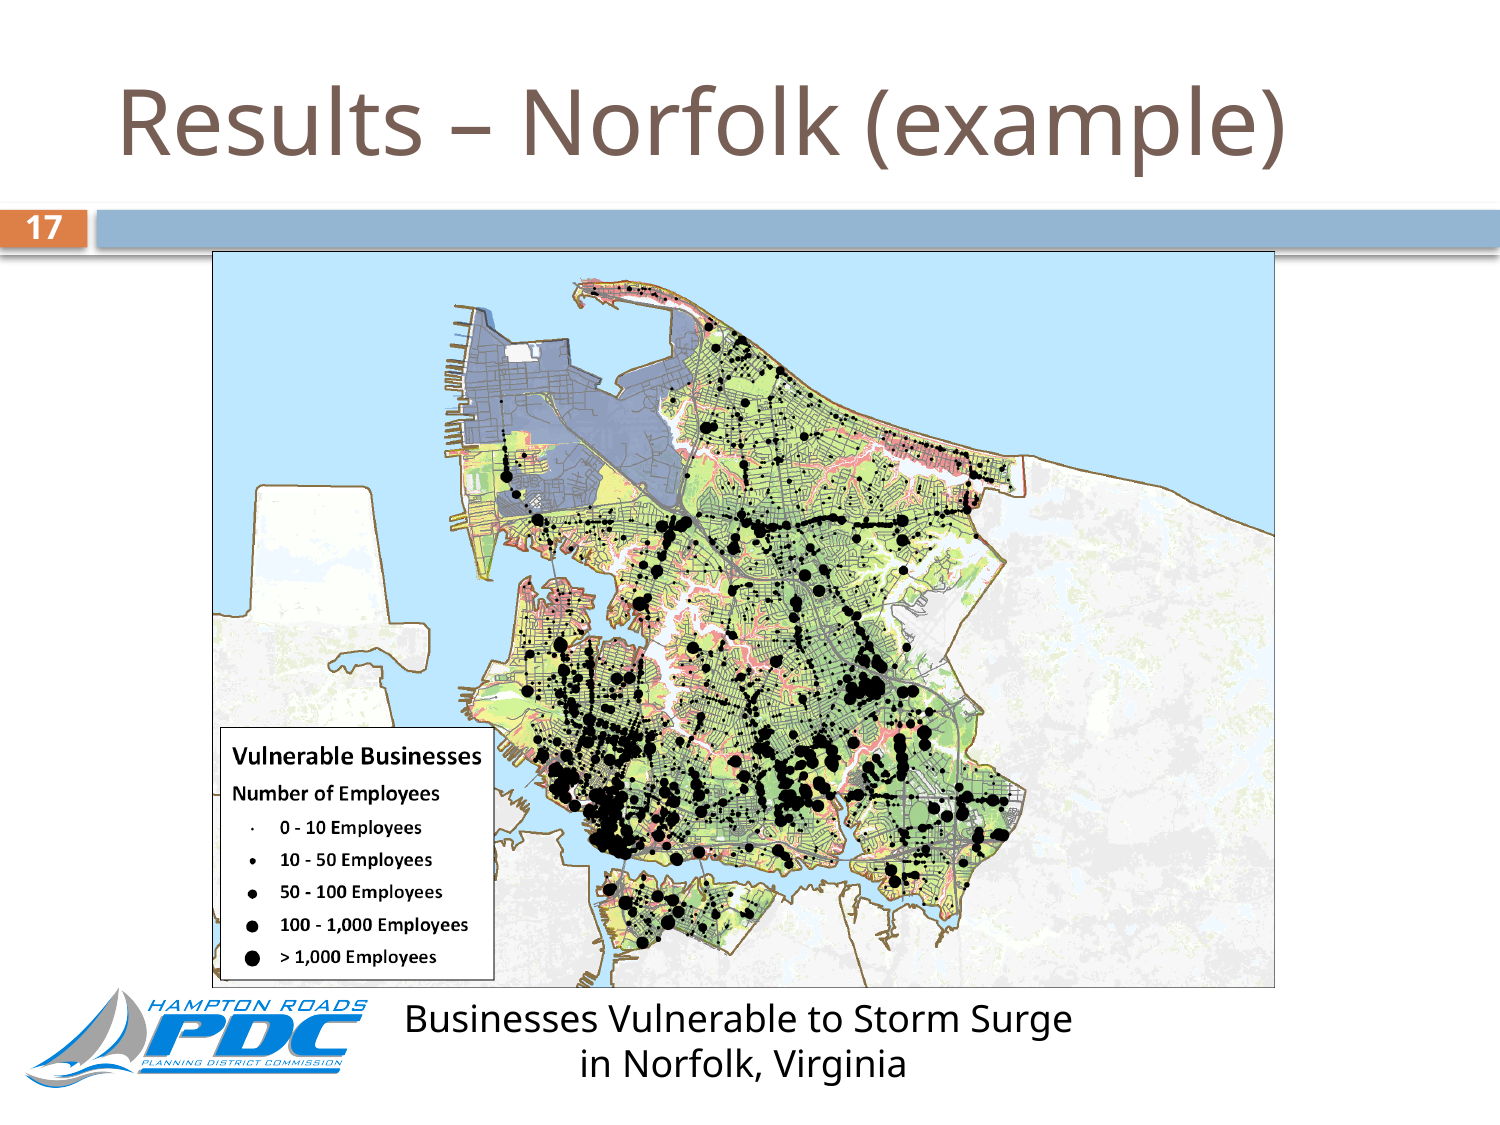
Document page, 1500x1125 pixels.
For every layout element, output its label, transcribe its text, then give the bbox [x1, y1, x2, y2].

title Results – Norfolk (example) [100, 37, 1439, 201]
text_box Businesses Vulnerable to Storm Surge in Norfolk, Virginia [362, 997, 1125, 1093]
text_box 17 [0, 208, 88, 249]
picture [24, 251, 1276, 1088]
